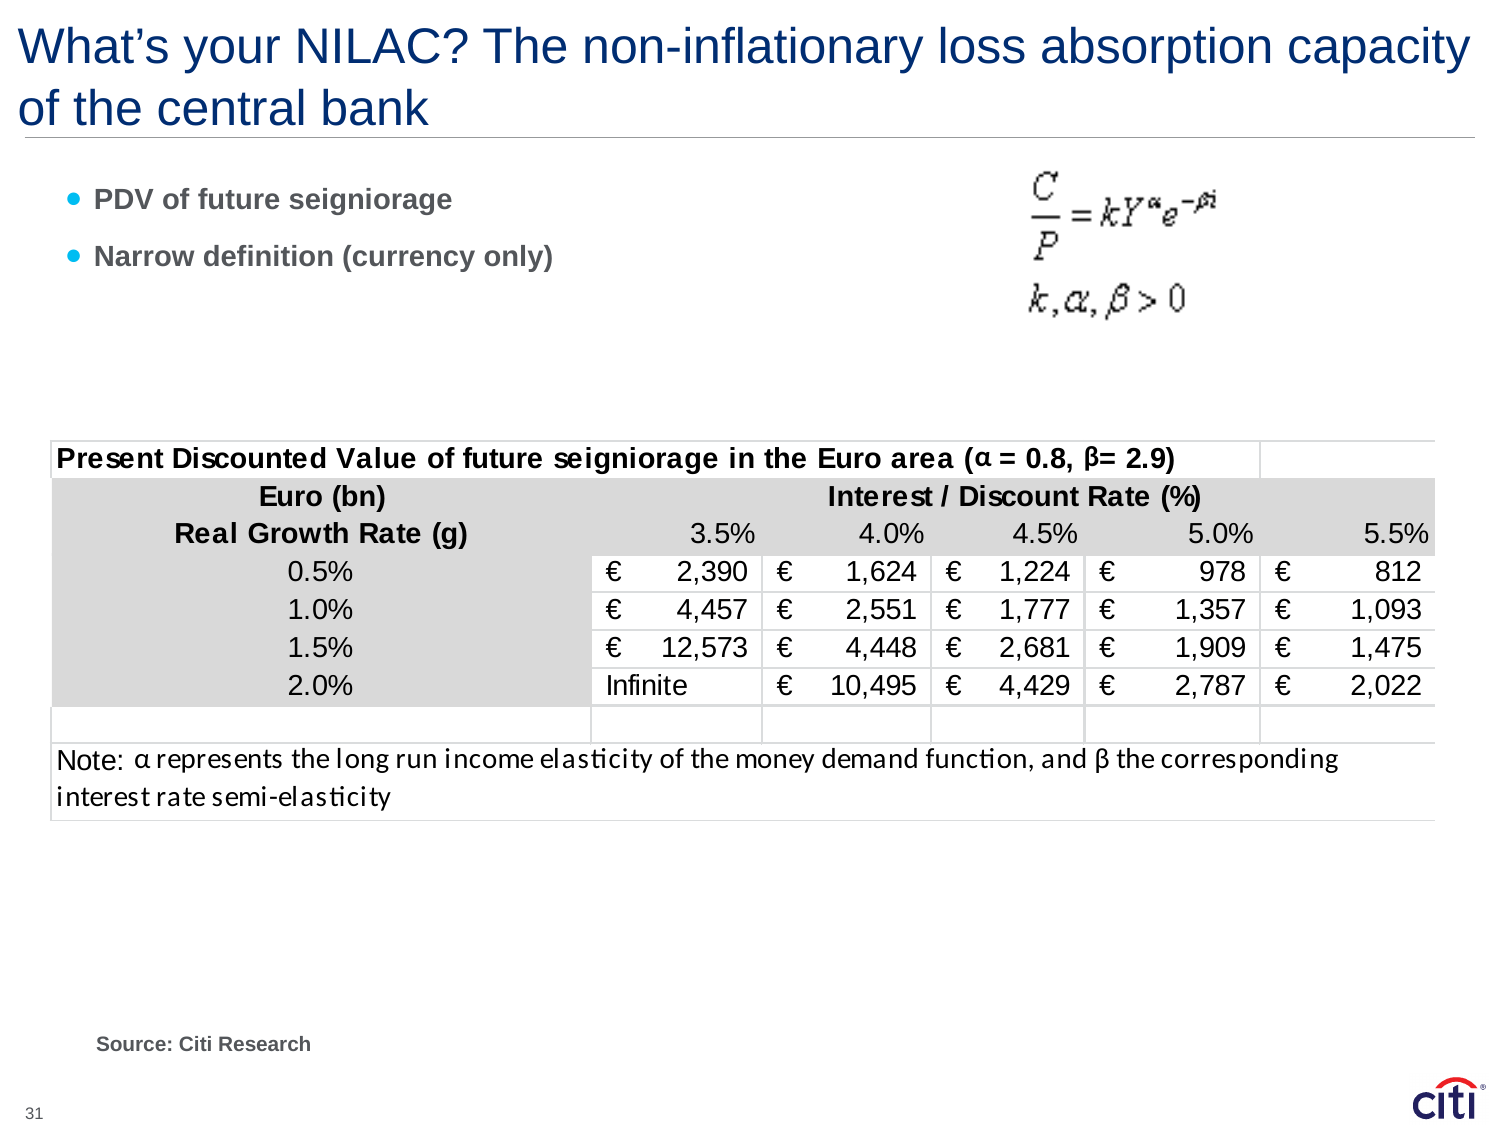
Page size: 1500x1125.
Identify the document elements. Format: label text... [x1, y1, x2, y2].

slide_number 31 [25, 1097, 62, 1124]
text_box [1025, 162, 1228, 331]
picture [49, 439, 1438, 823]
text_box PDV of future seigniorage Narrow definition (currency only) [64, 172, 939, 291]
title What’s your NILAC? The non-inflationary loss absorption capacity of the central bank [17, 10, 1479, 133]
picture [1409, 1073, 1489, 1125]
text_box Source: Citi Research [88, 1023, 1424, 1063]
